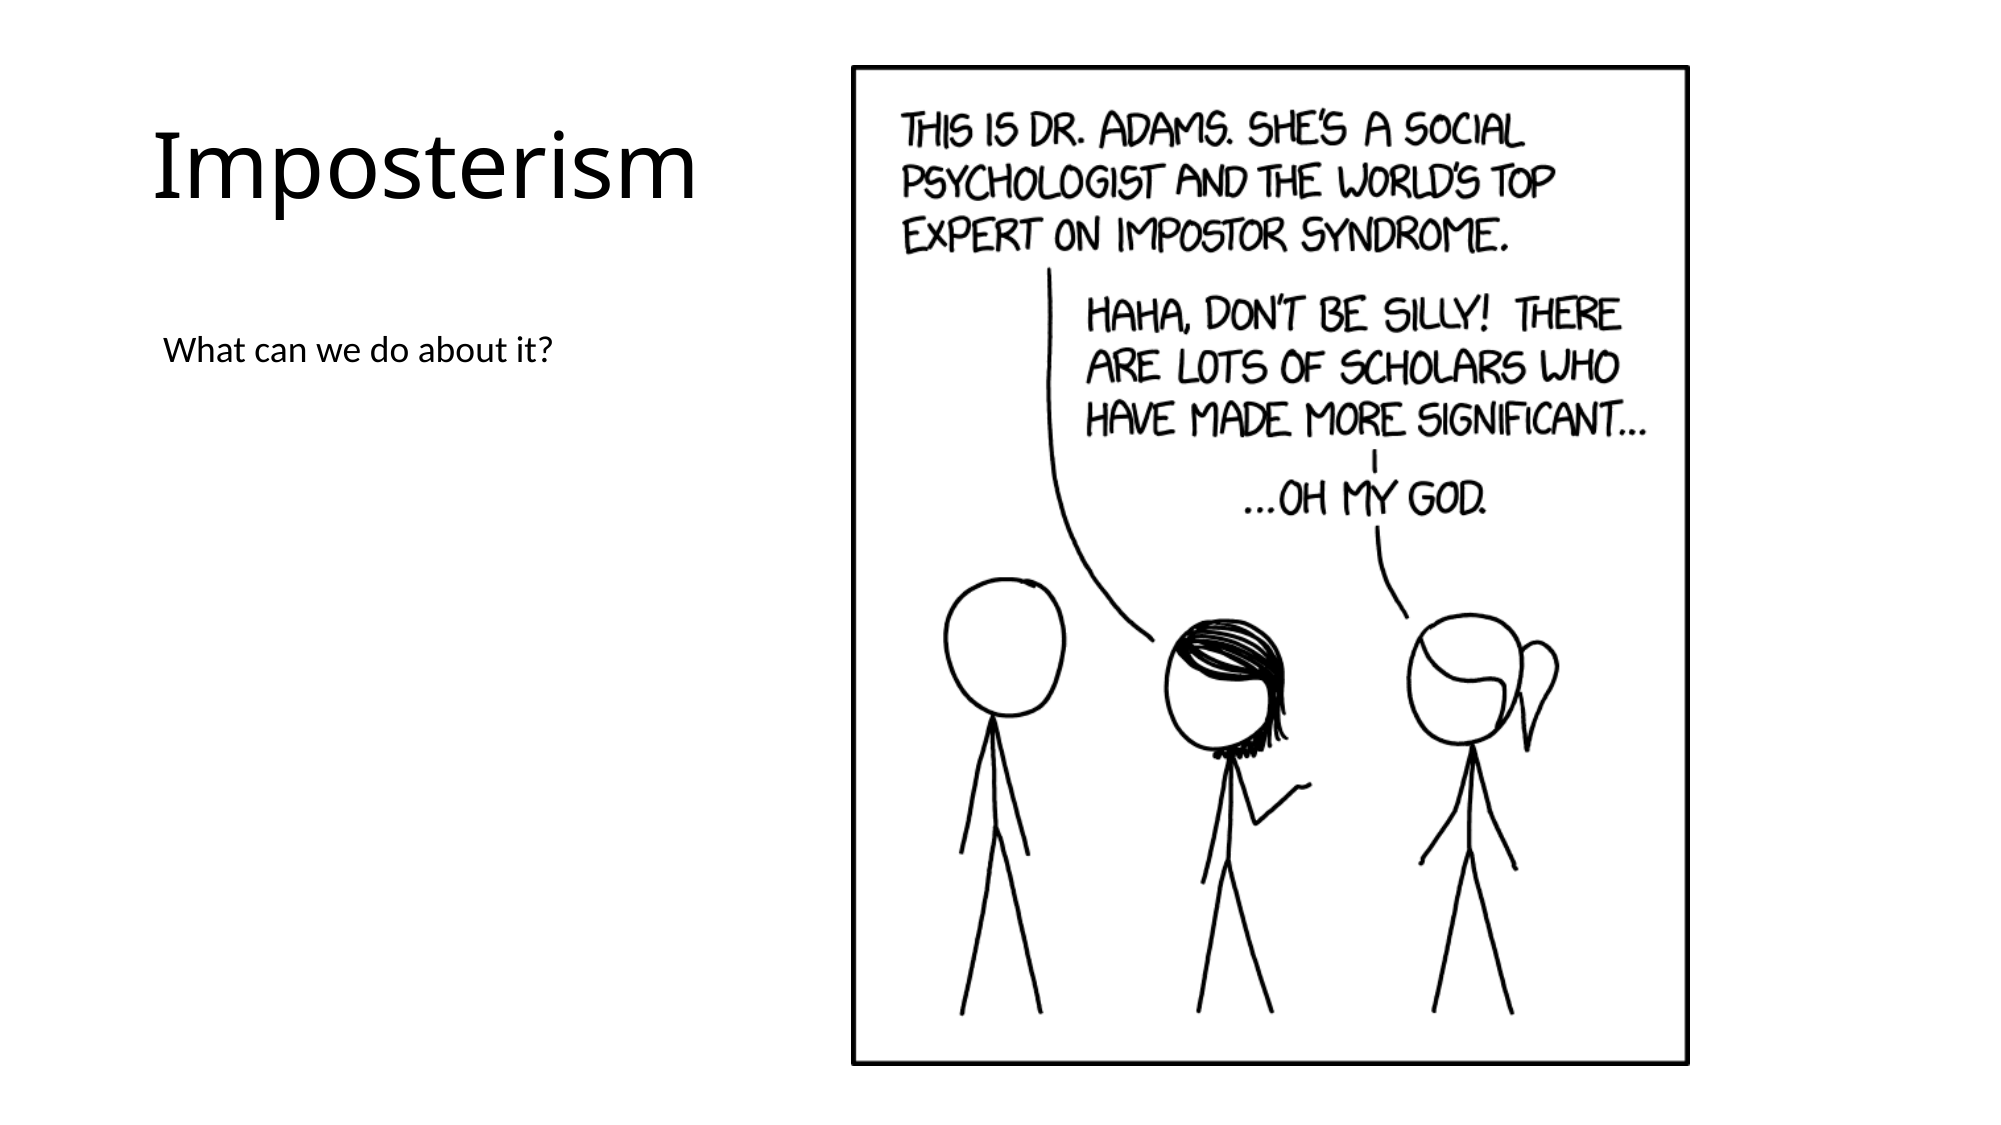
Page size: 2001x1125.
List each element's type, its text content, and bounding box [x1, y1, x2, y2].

picture [850, 65, 1690, 1066]
title Imposterism [137, 59, 1863, 278]
text_box What can we do about it? [148, 318, 702, 378]
